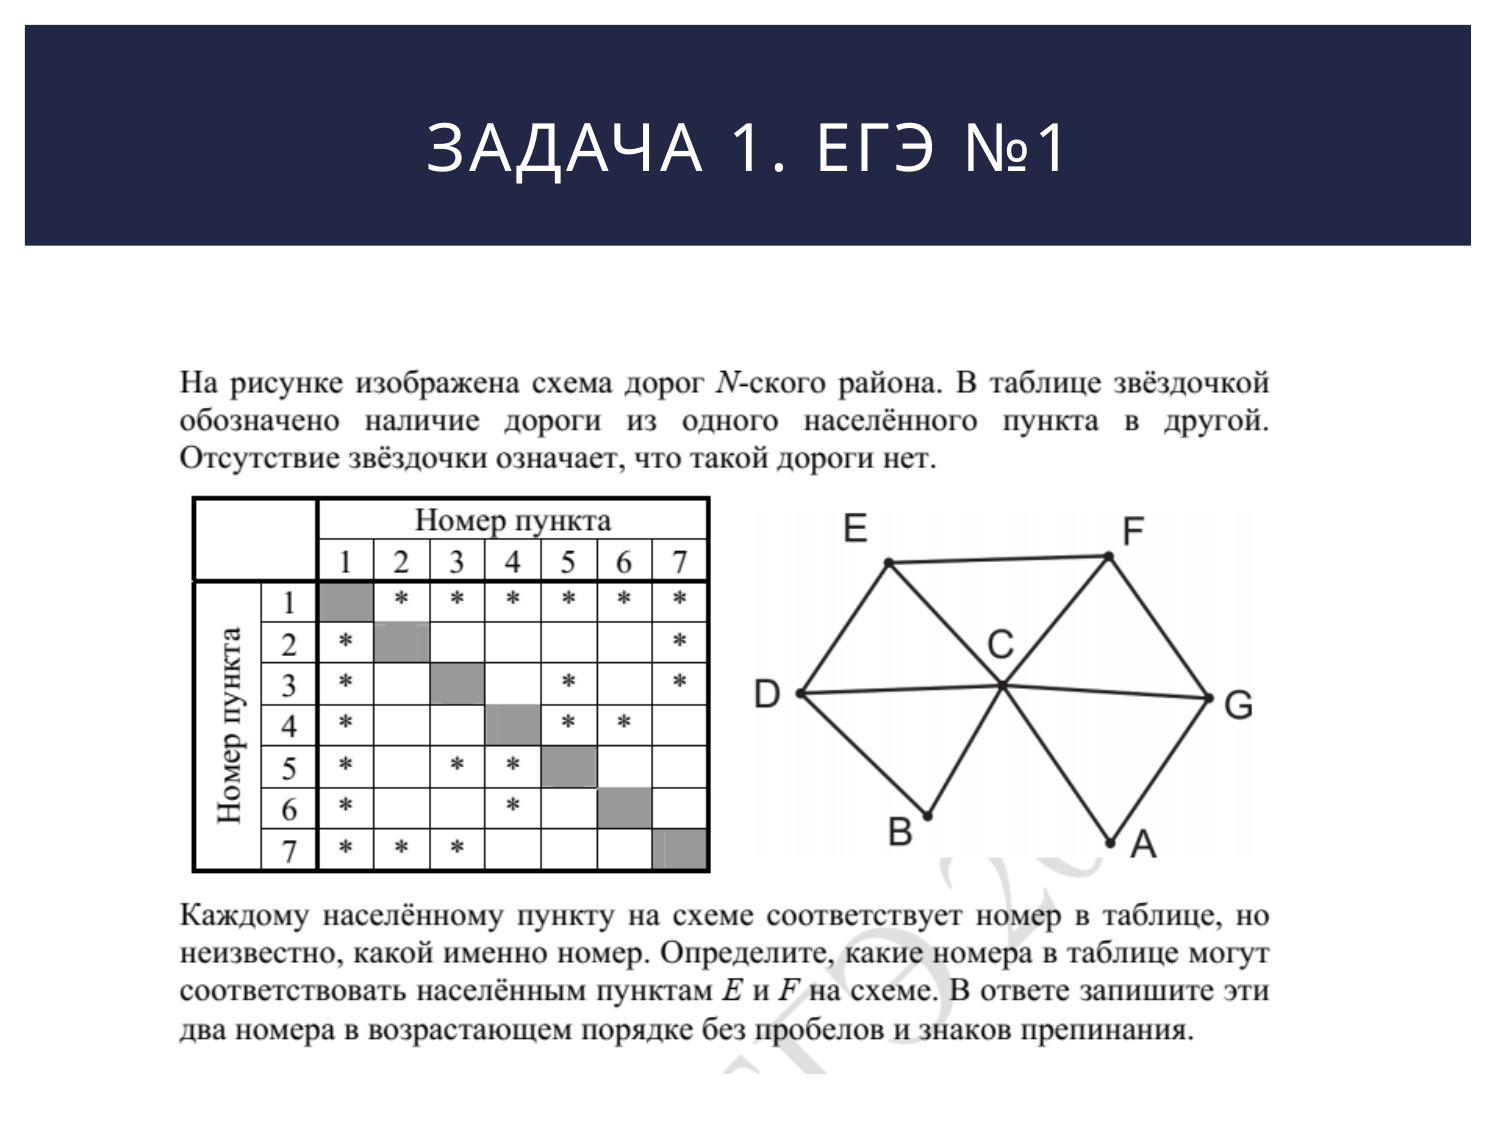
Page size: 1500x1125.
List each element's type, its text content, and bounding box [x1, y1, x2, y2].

title Задача 1. Егэ №1 [62, 58, 1438, 232]
picture [159, 349, 1324, 1074]
